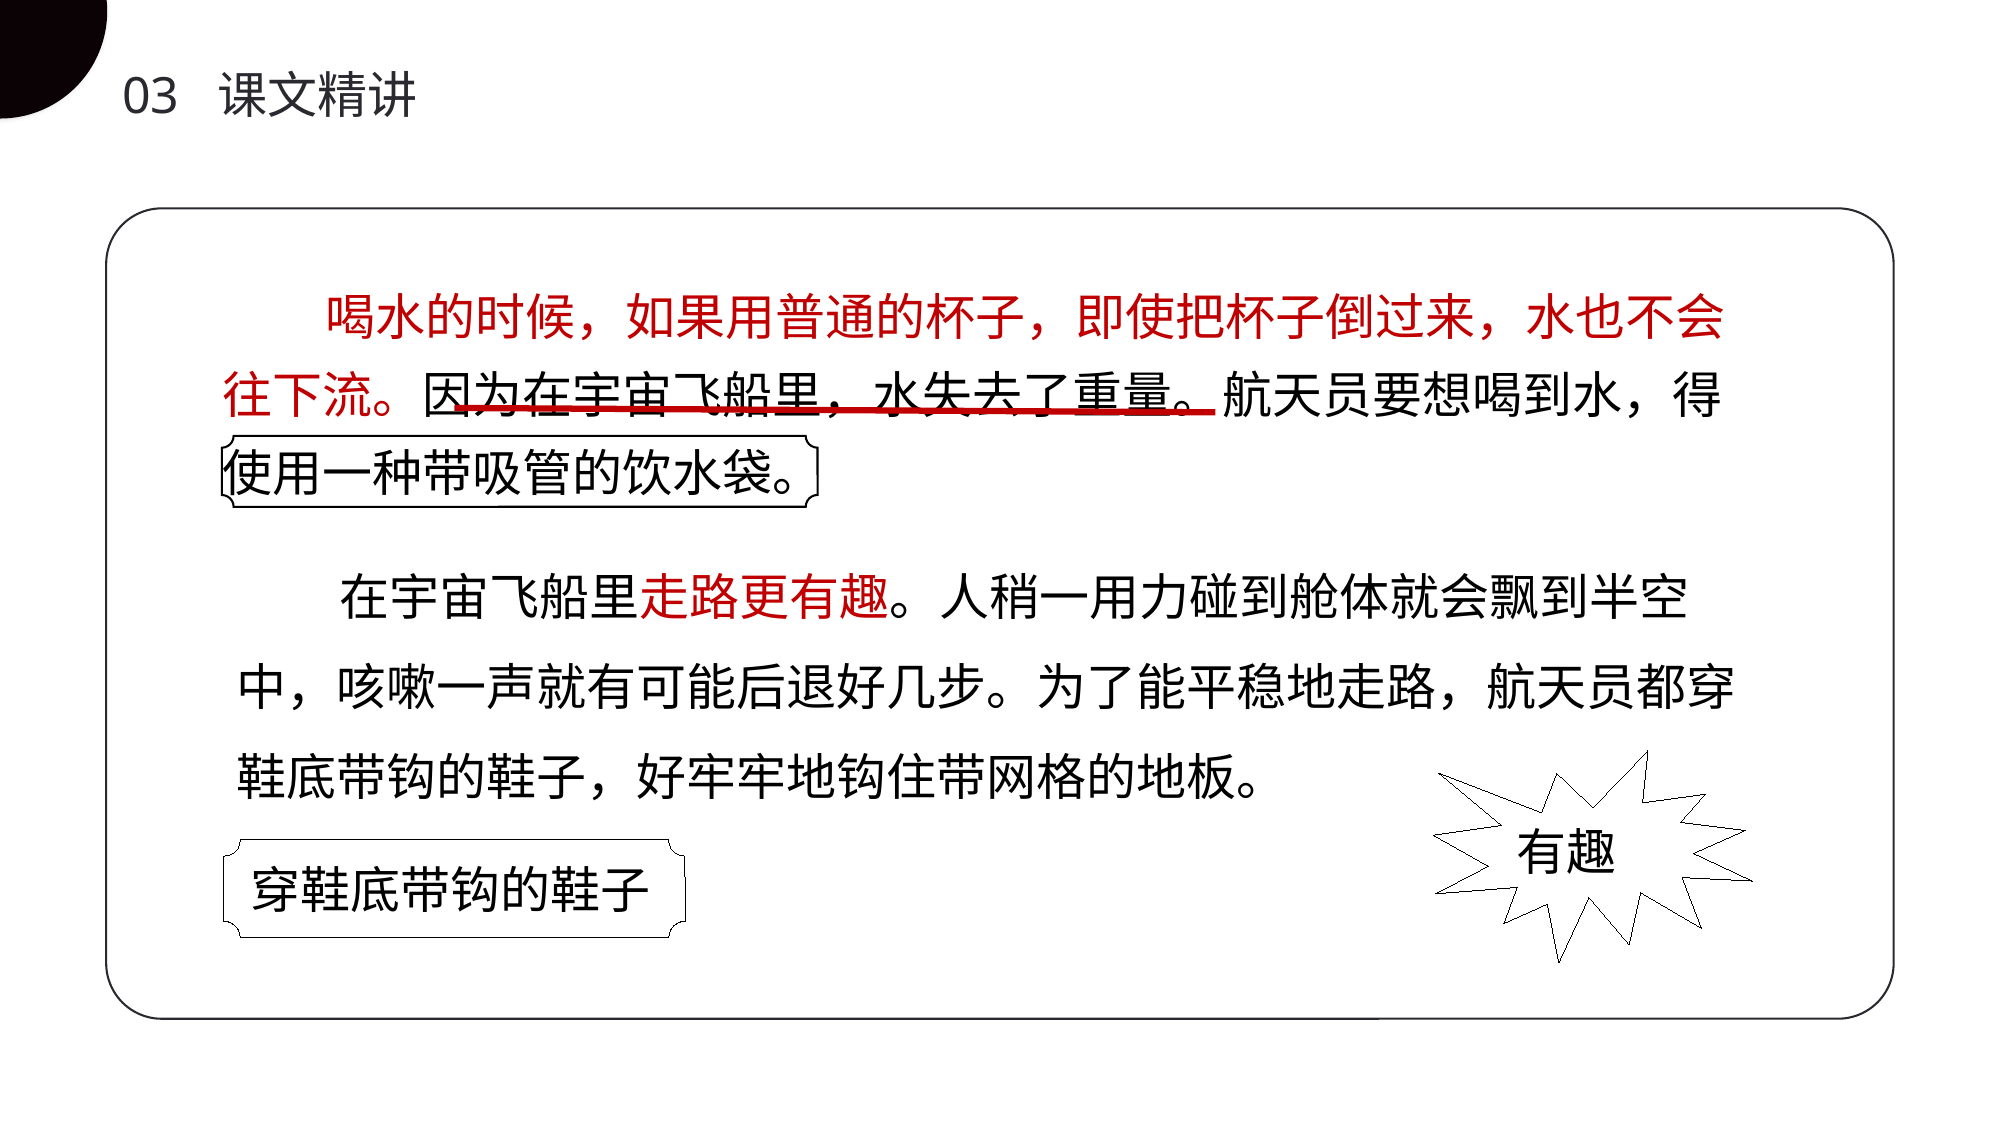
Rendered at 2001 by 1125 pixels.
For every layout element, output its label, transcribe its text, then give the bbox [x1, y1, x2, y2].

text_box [454, 407, 1216, 413]
text_box 穿鞋底带钩的鞋子 [223, 839, 686, 938]
text_box 喝水的时候，如果用普通的杯子，即使把杯子倒过来，水也不会往下流。因为在宇宙飞船里，水失去了重量。航天员要想喝到水，得使用一种带吸管的饮水袋。 [182, 235, 1782, 535]
text_box 在宇宙飞船里走路更有趣。人稍一用力碰到舱体就会飘到半空中，咳嗽一声就有可能后退好几步。为了能平稳地走路，航天员都穿鞋底带钩的鞋子，好牢牢地钩住带网格的地板。 [221, 528, 1753, 813]
text_box 有趣 [1433, 813, 1753, 963]
list 03 课文精讲 [107, 62, 628, 129]
